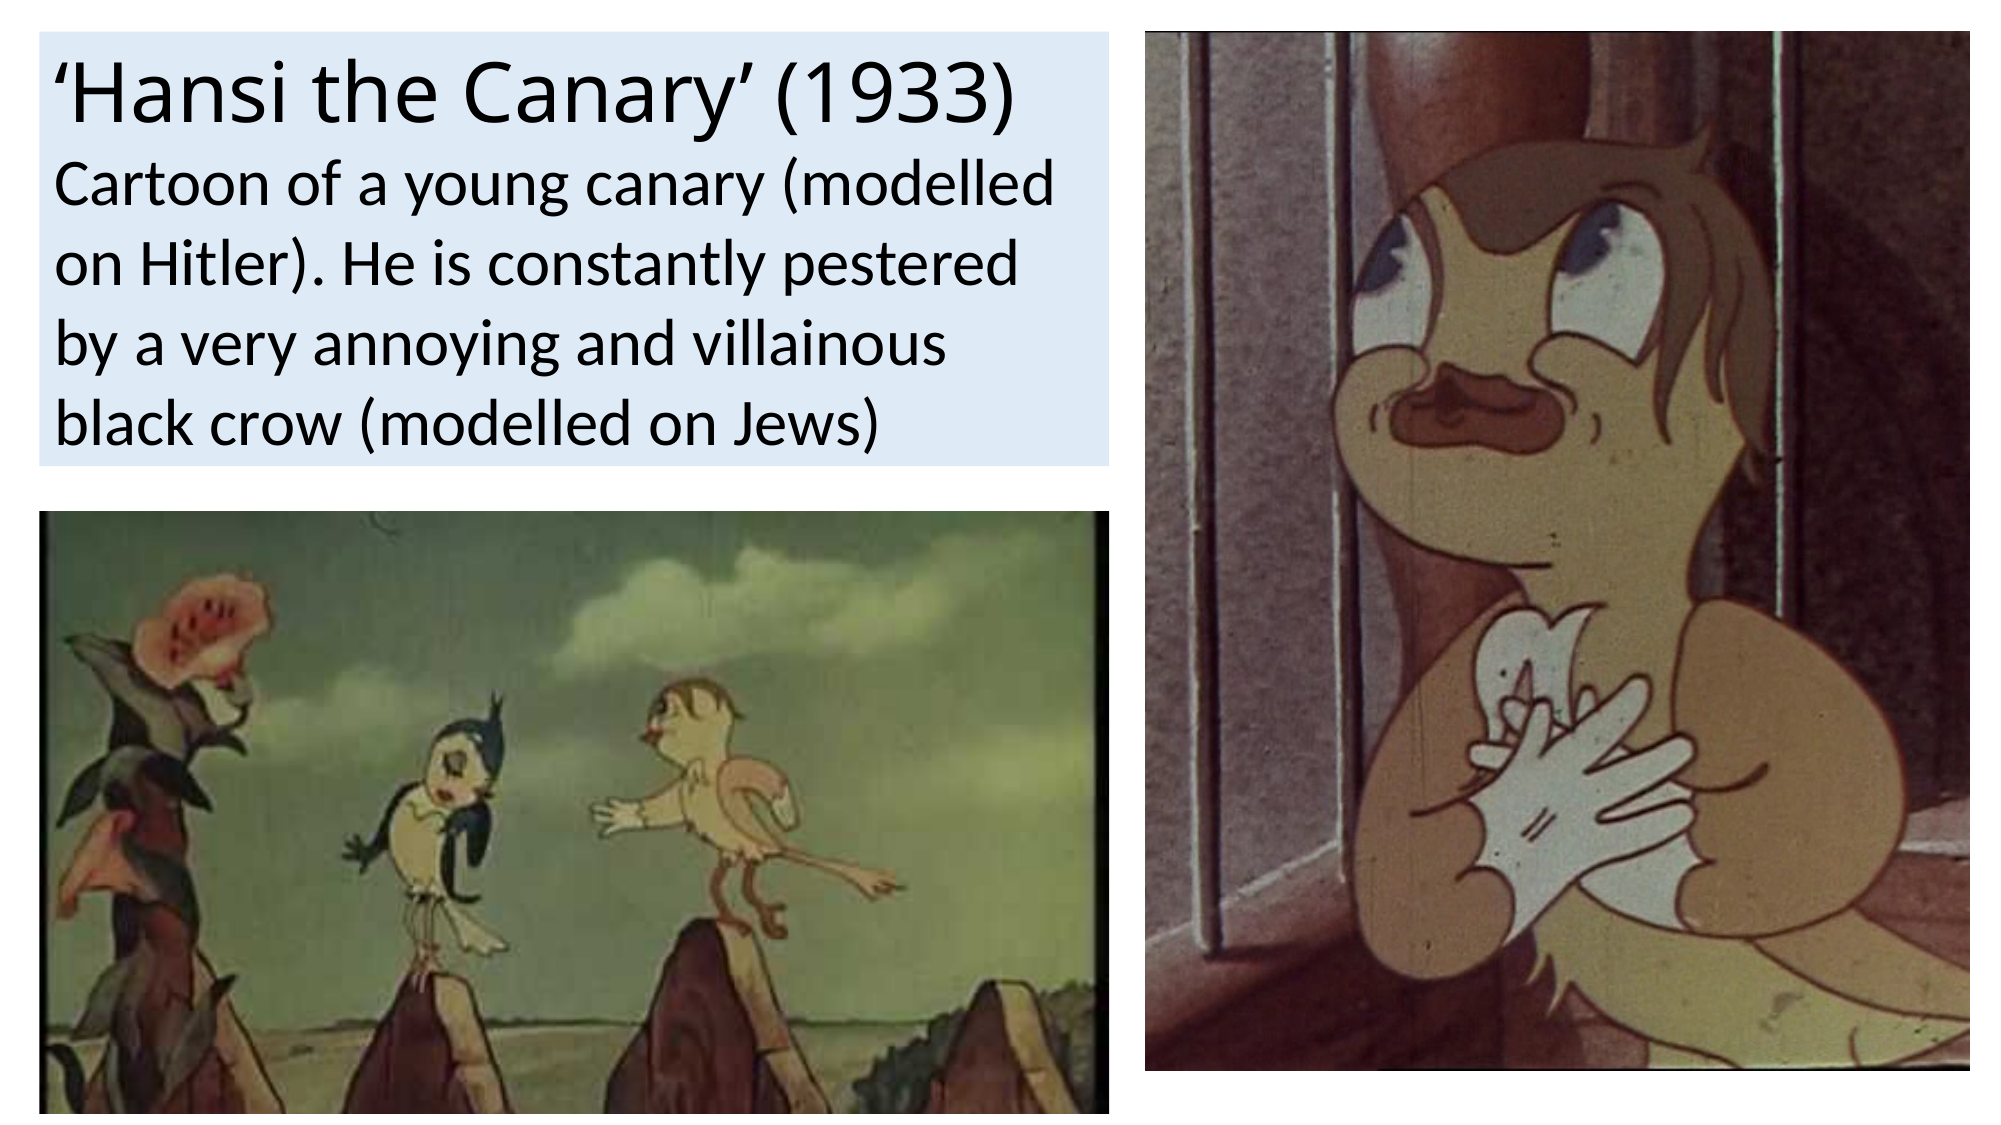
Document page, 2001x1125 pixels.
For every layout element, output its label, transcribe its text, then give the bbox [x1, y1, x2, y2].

picture [39, 511, 1110, 1114]
text_box ‘Hansi the Canary’ (1933) Cartoon of a young canary (modelled on Hitler). He is constantly pestered by a very annoying and villainous black crow (modelled on Jews) [39, 31, 1110, 467]
picture [1144, 31, 1970, 1071]
